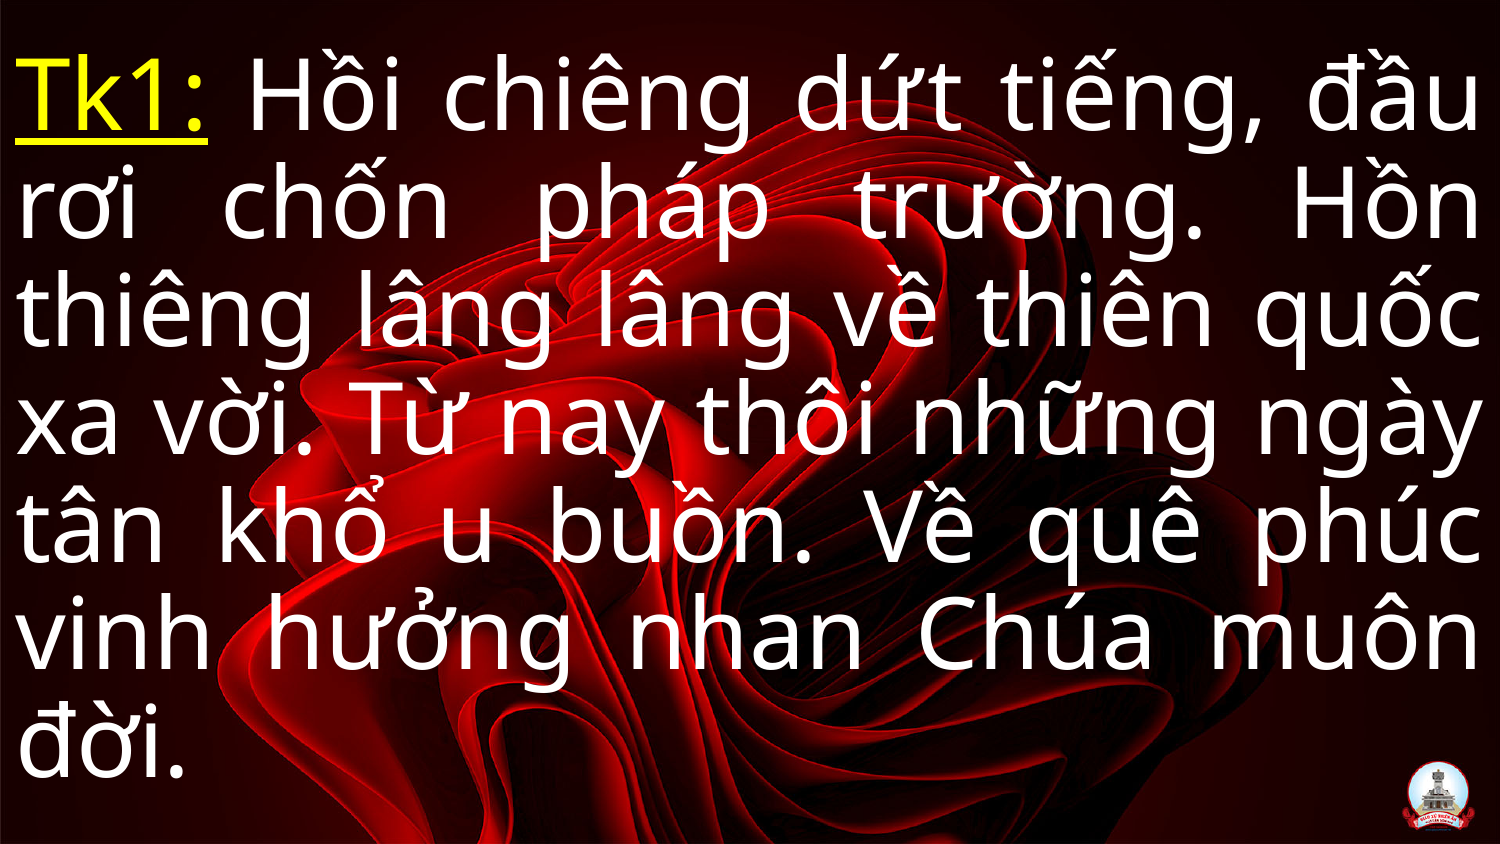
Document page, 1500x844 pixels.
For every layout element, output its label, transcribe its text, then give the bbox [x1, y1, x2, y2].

subtitle Tk1: Hồi chiêng dứt tiếng, đầu rơi chốn pháp trường. Hồn thiêng lâng lâng về thiên quốc xa vời. Từ nay thôi những ngày tân khổ u buồn. Về quê phúc vinh hưởng nhan Chúa muôn đời. [0, 0, 1500, 844]
